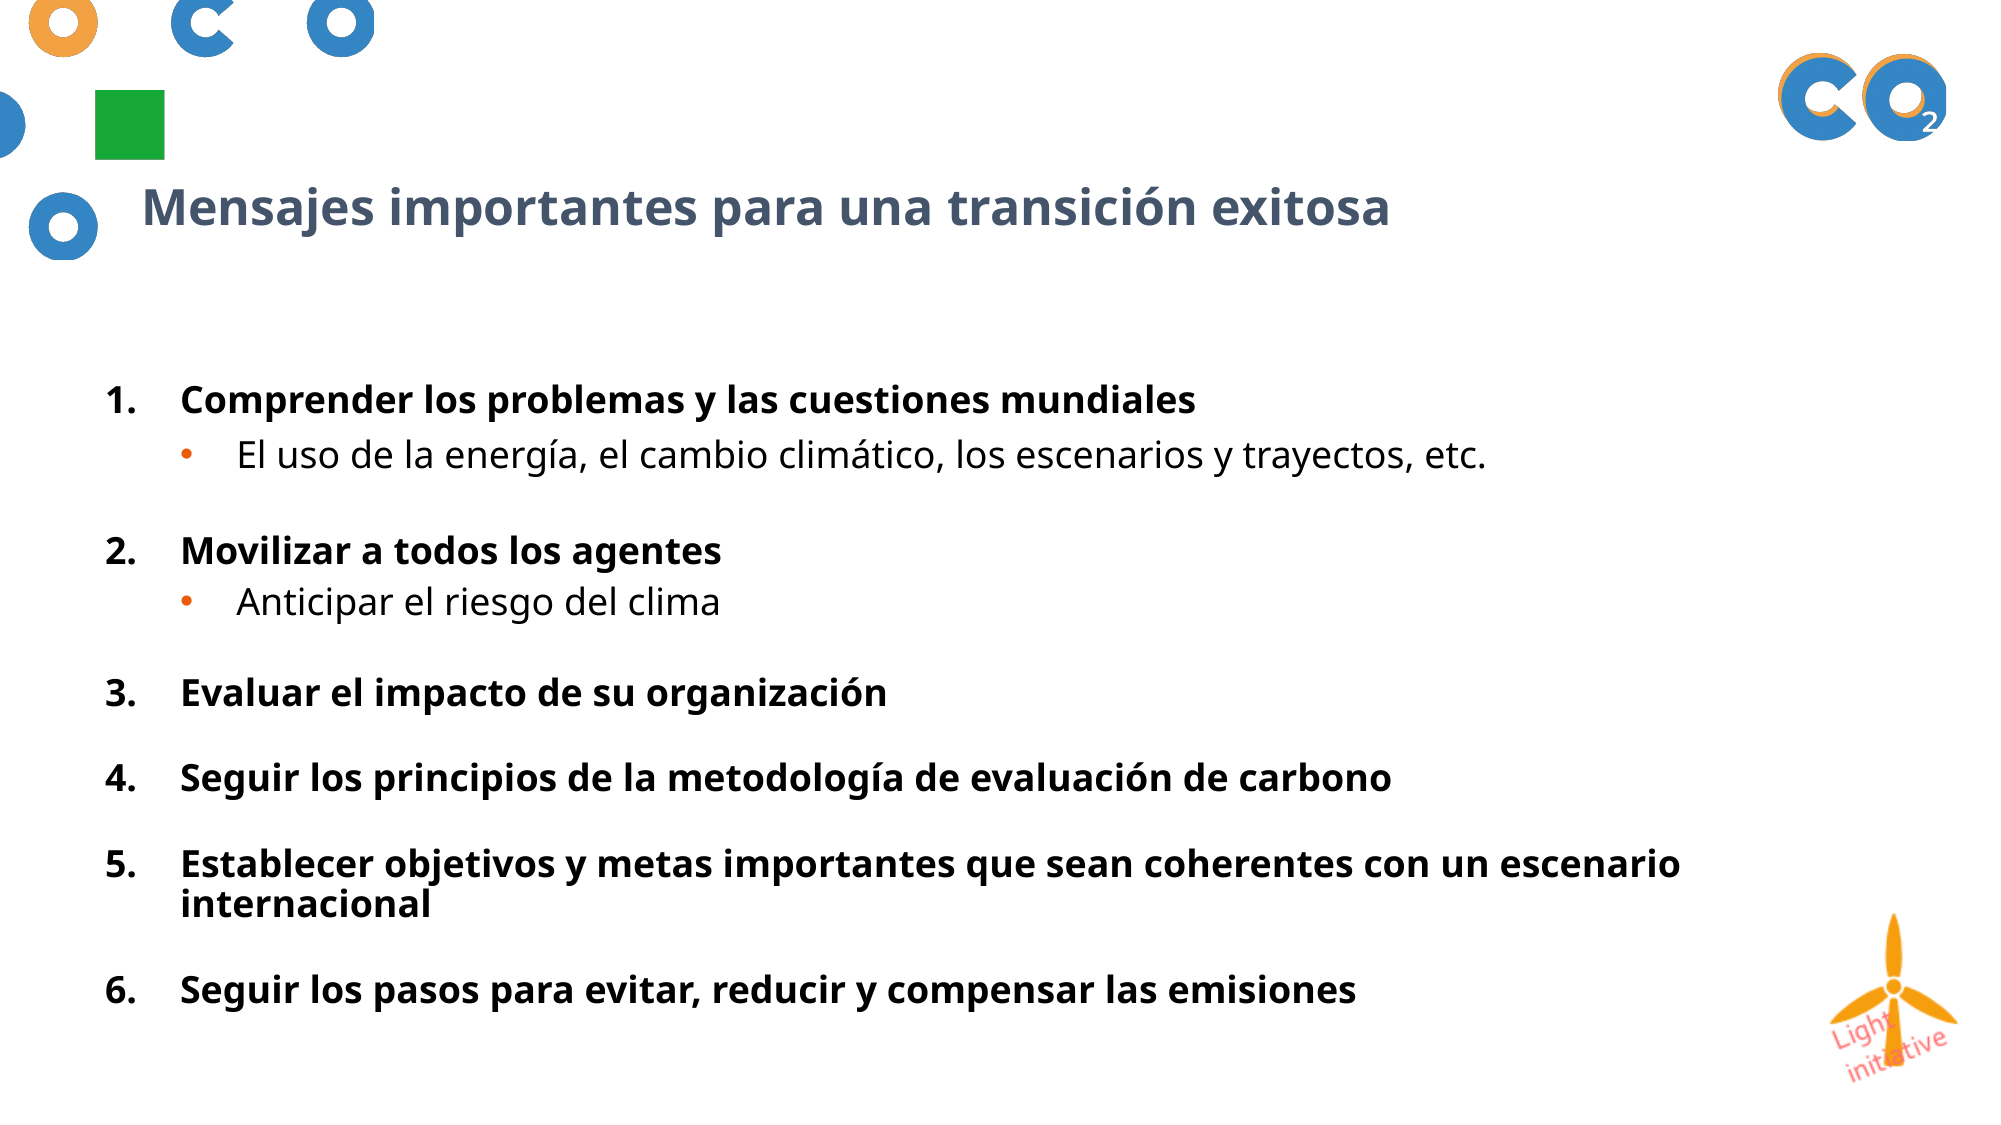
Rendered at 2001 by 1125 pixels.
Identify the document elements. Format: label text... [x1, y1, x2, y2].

picture [1805, 912, 2000, 1115]
picture [1778, 53, 1947, 141]
picture [0, 0, 374, 260]
list Comprender los problemas y las cuestiones mundiales El uso de la energía, el cambio climático, los escenarios y trayectos, etc. Movilizar a todos los agentes Anticipar el riesgo del clima Evaluar el impacto de su organización Seguir los principios de la metodología de evaluación de carbono Establecer objetivos y metas importantes que sean coherentes con un escenario internacional Seguir los pasos para evitar, reducir y compensar las emisiones [90, 332, 1890, 967]
title Mensajes importantes para una transición exitosa [125, 128, 1443, 290]
